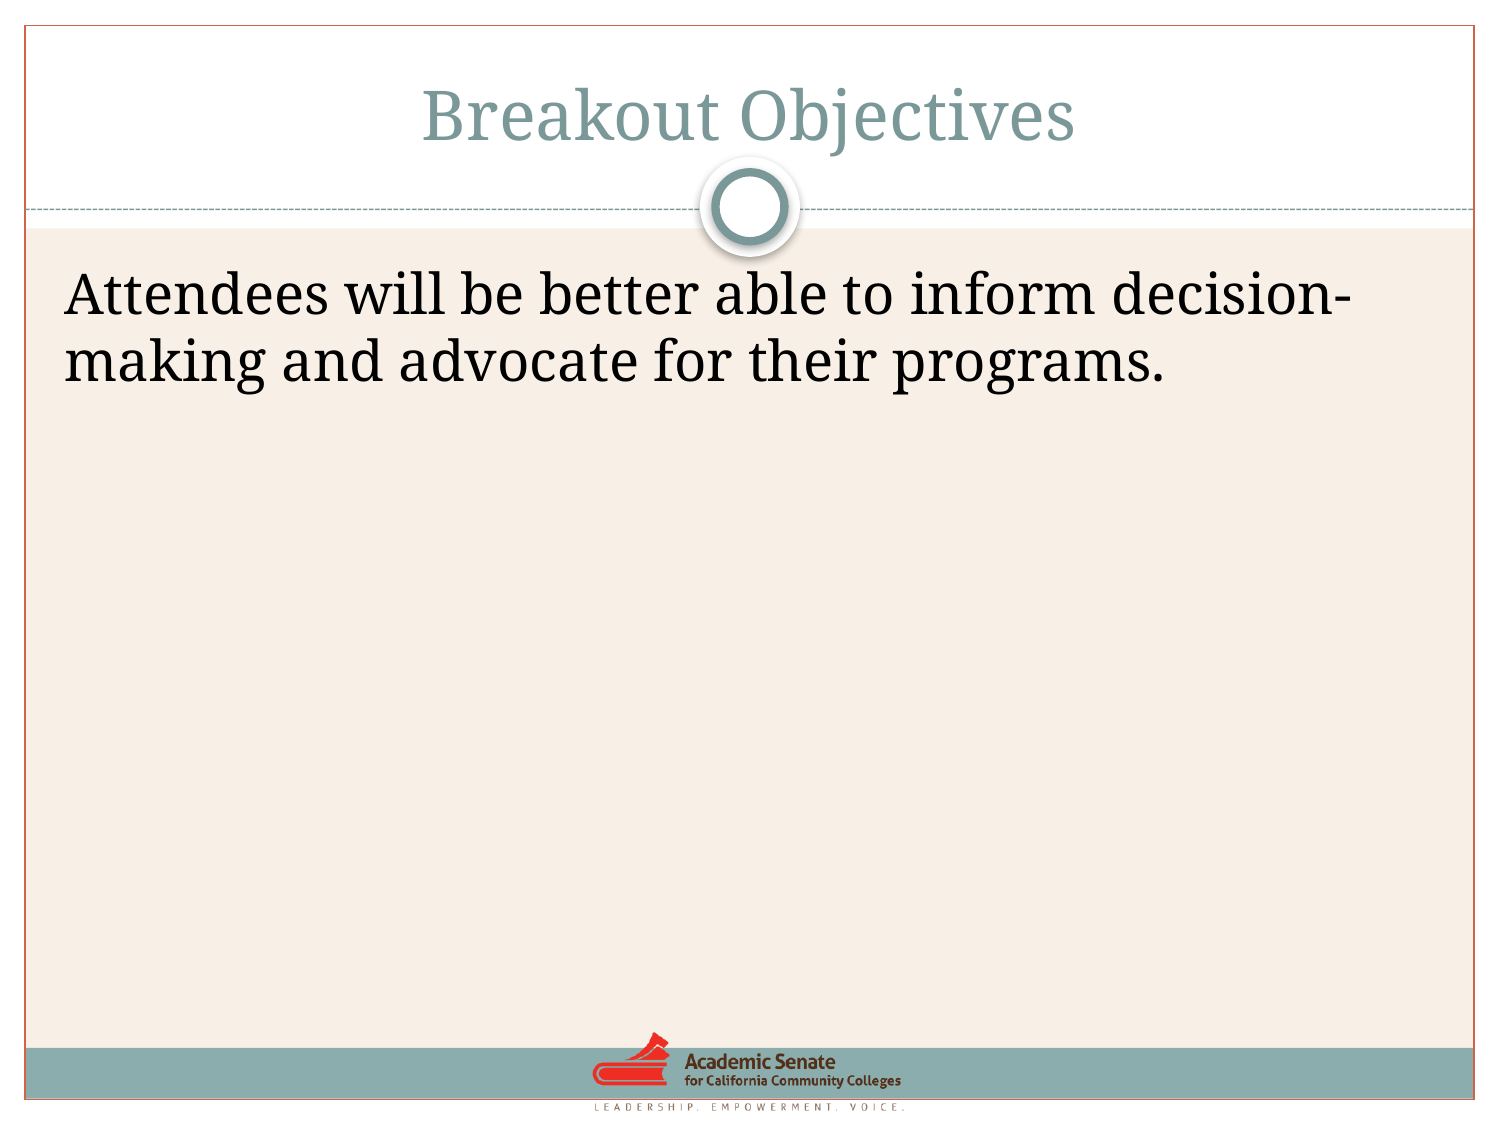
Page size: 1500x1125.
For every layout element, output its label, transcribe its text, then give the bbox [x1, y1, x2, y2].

title Breakout Objectives [49, 37, 1450, 162]
list Attendees will be better able to inform decision-making and advocate for their programs. [49, 250, 1445, 1001]
